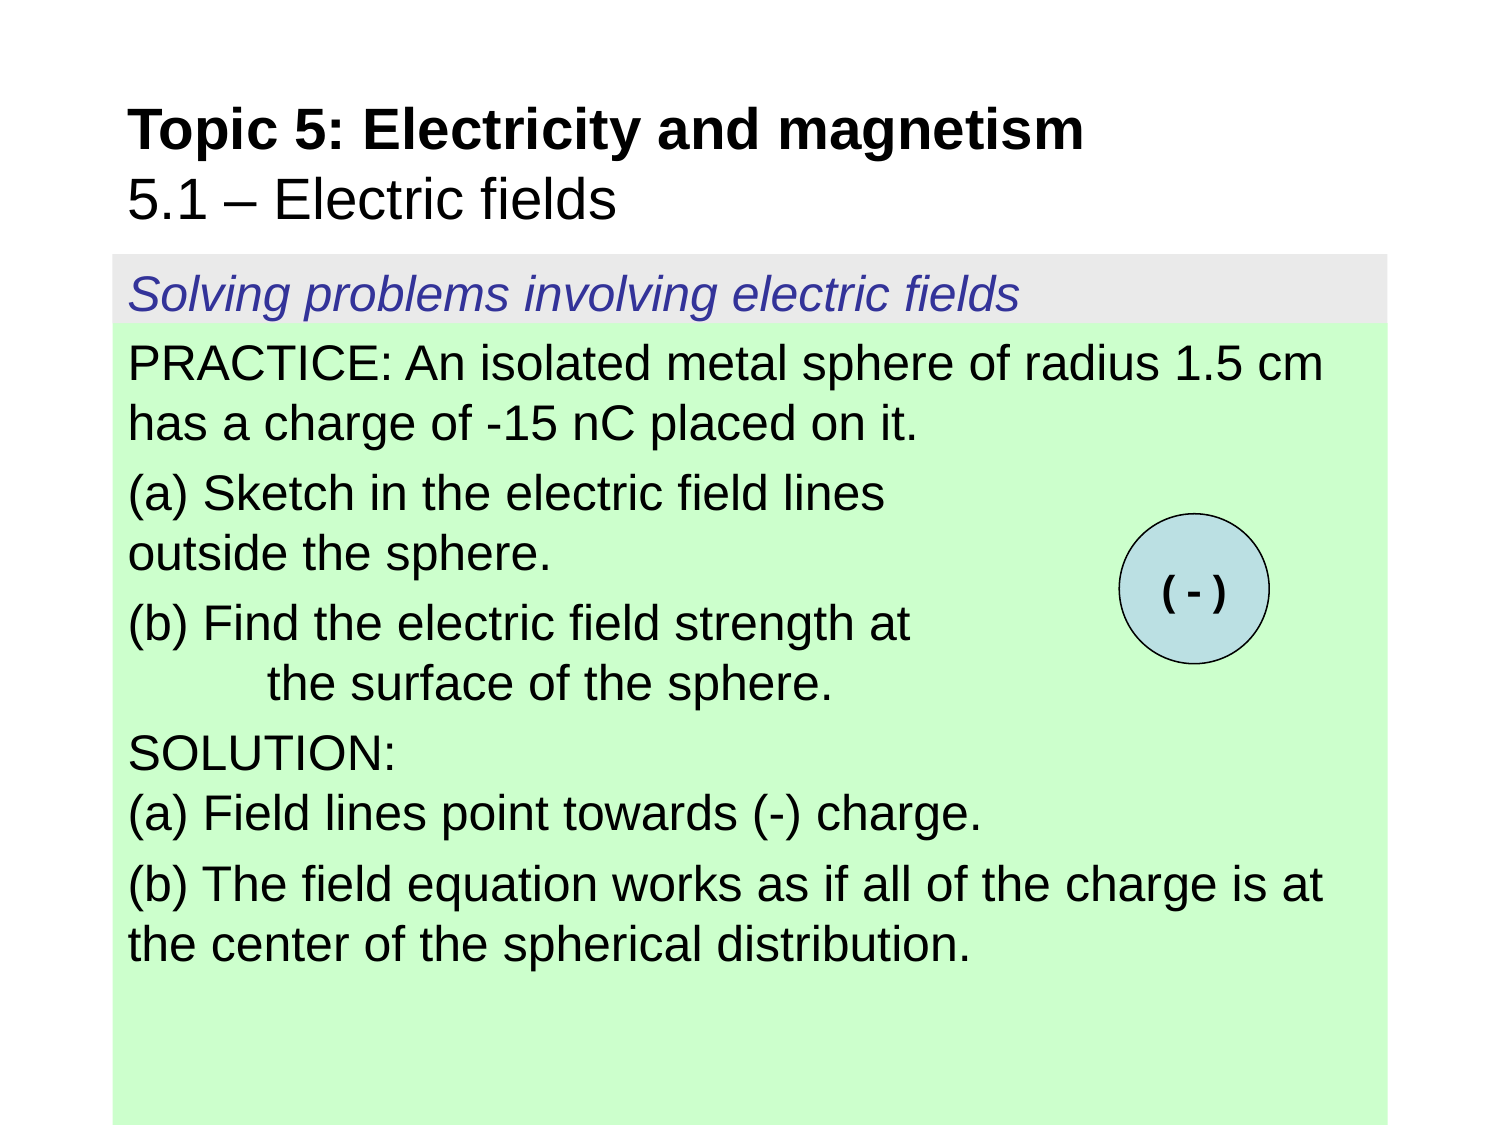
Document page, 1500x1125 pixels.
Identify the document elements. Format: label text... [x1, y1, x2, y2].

text_box (-) [1119, 513, 1270, 664]
text_box Solving problems involving electric fields [112, 254, 1388, 324]
text_box PRACTICE: An isolated metal sphere of radius 1.5 cm has a charge of -15 nC placed on it. (a) Sketch in the electric field lines outside the sphere. (b) Find the electric field strength at the surface of the sphere. SOLUTION: (a) Field lines point towards (-) charge. (b) The field equation works as if all of the charge is at the center of the spherical distribution. [112, 324, 1388, 1125]
title Topic 5: Electricity and magnetism 5.1 – Electric fields [112, 87, 1388, 235]
